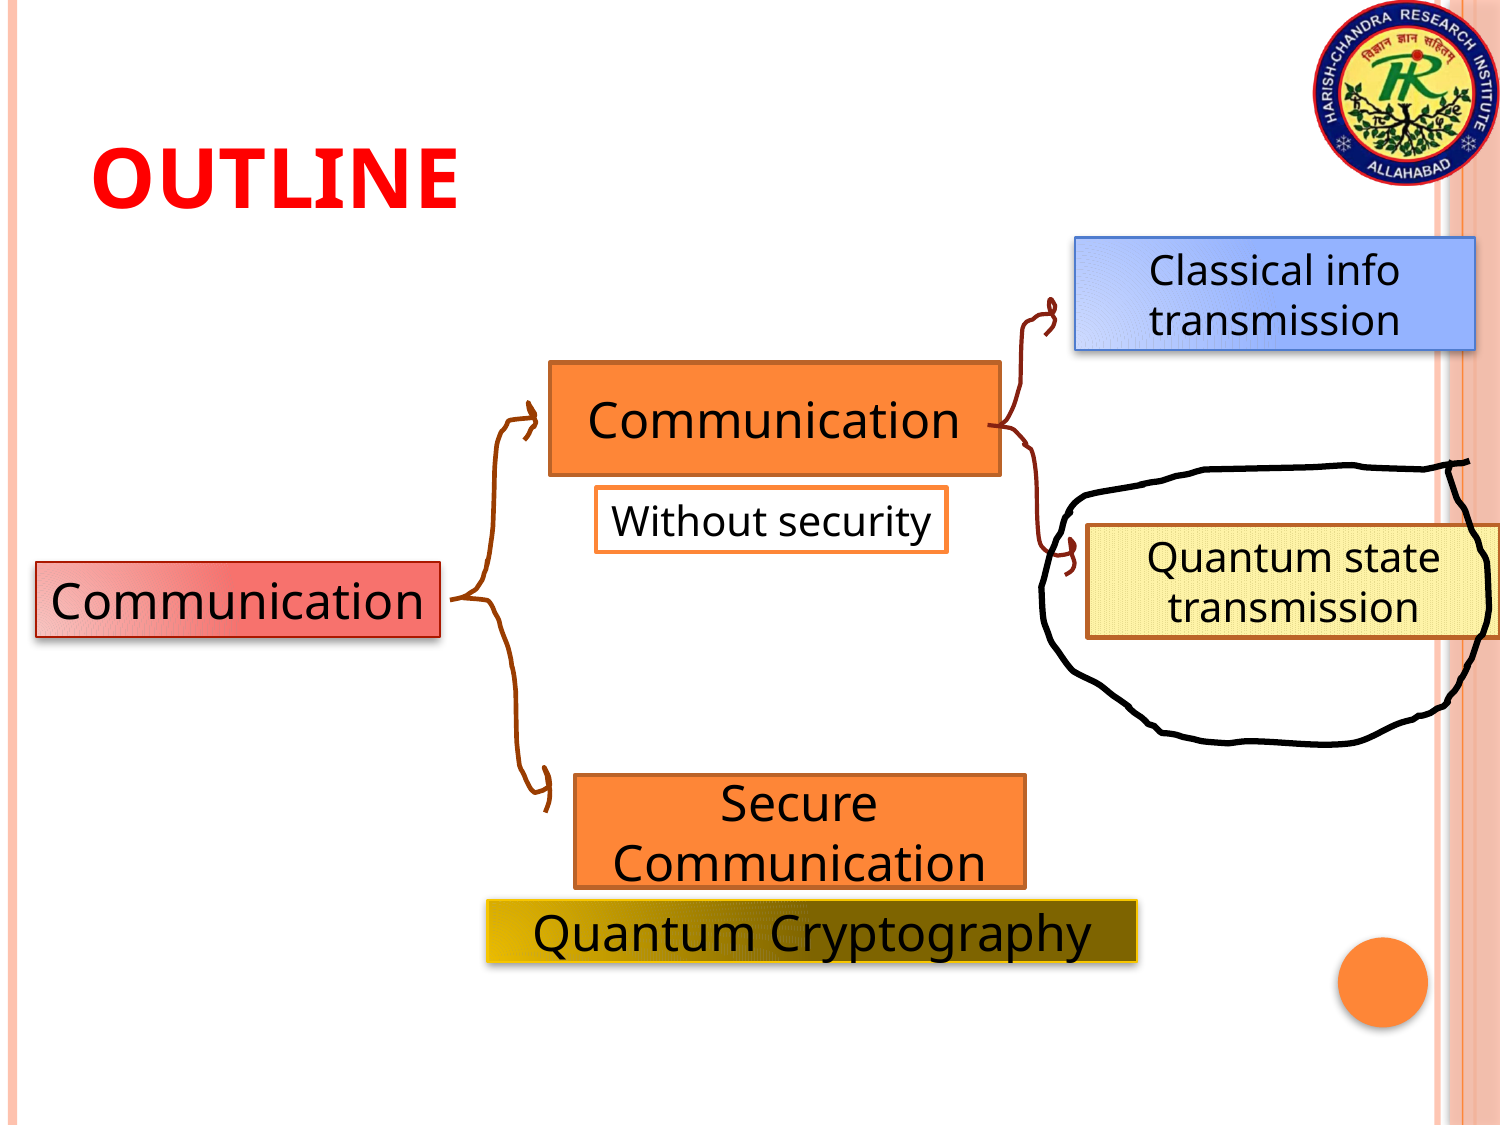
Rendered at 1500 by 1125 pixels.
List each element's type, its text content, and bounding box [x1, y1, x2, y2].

title Outline [75, 45, 1300, 233]
text_box [1040, 459, 1491, 746]
text_box Classical info transmission [1074, 236, 1476, 351]
text_box [999, 298, 1057, 425]
text_box Communication [35, 561, 441, 638]
list [50, 237, 1375, 1088]
text_box [987, 423, 1051, 554]
text_box Quantum Cryptography [486, 899, 1138, 963]
text_box Communication [548, 360, 1002, 477]
text_box Quantum state transmission [1471, 523, 1500, 640]
text_box [462, 596, 551, 813]
text_box Without security [594, 485, 949, 554]
text_box [449, 401, 537, 602]
text_box Secure Communication [573, 773, 1027, 890]
picture [1311, 0, 1500, 187]
